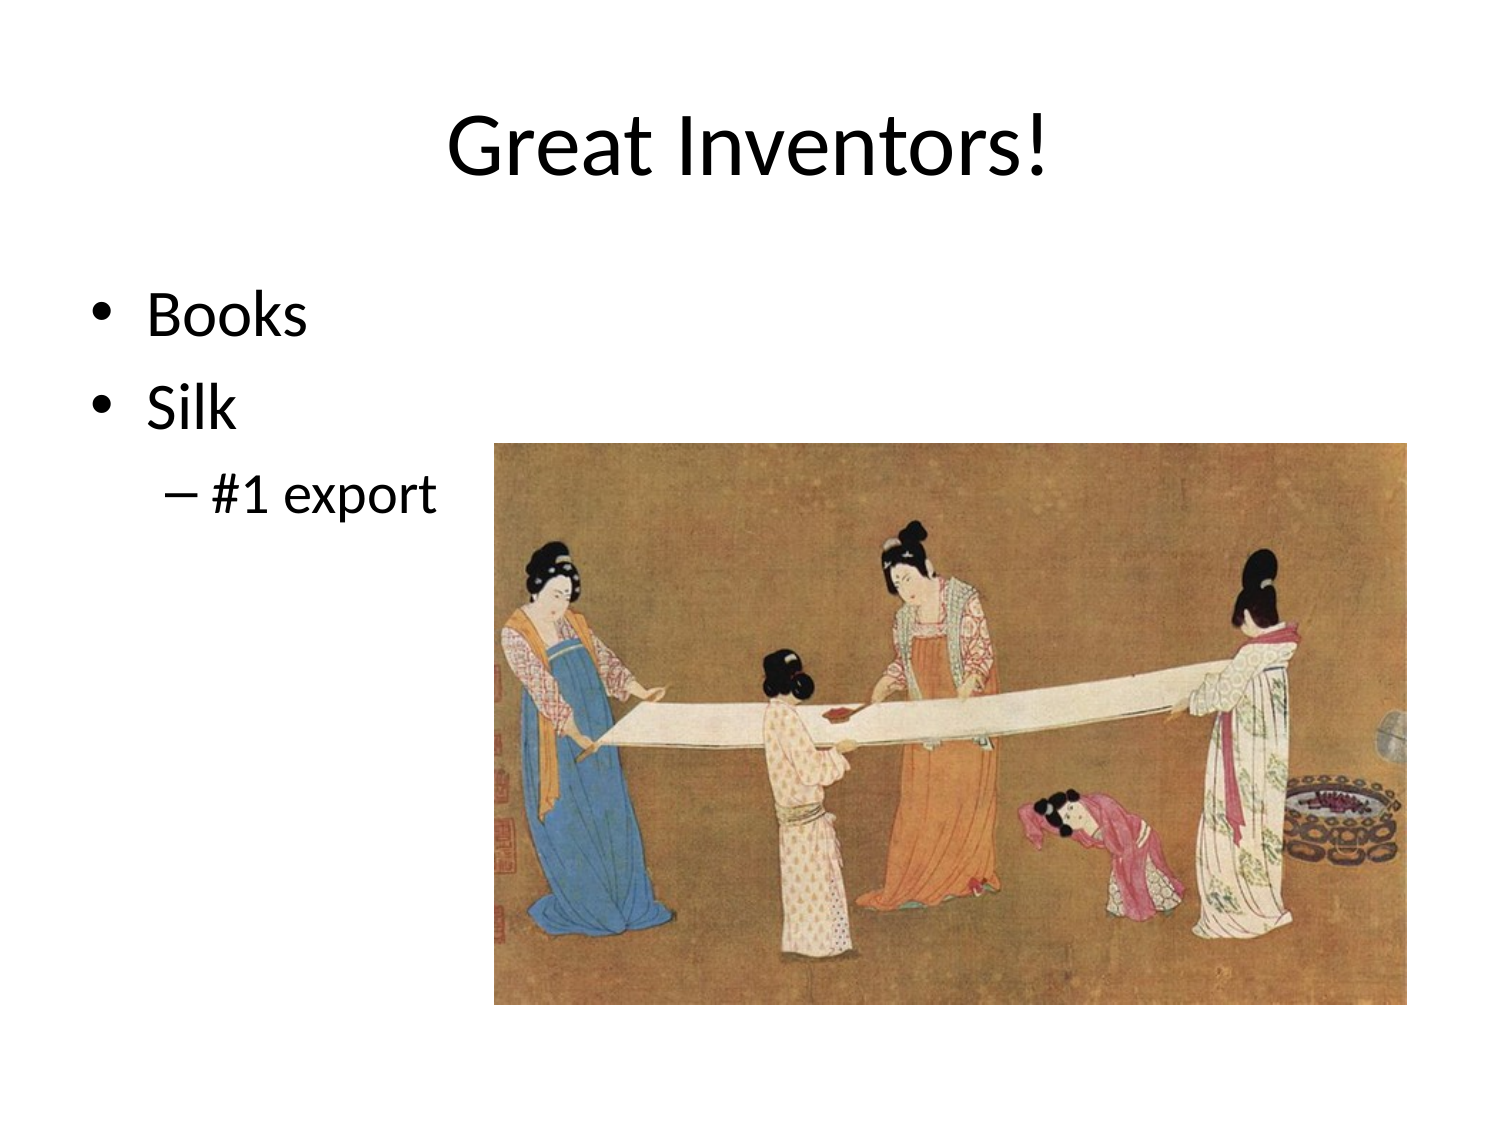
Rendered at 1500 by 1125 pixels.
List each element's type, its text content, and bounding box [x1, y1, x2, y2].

title Great Inventors! [75, 45, 1425, 233]
picture [494, 443, 1407, 1006]
list Books Silk #1 export [75, 262, 1425, 1005]
